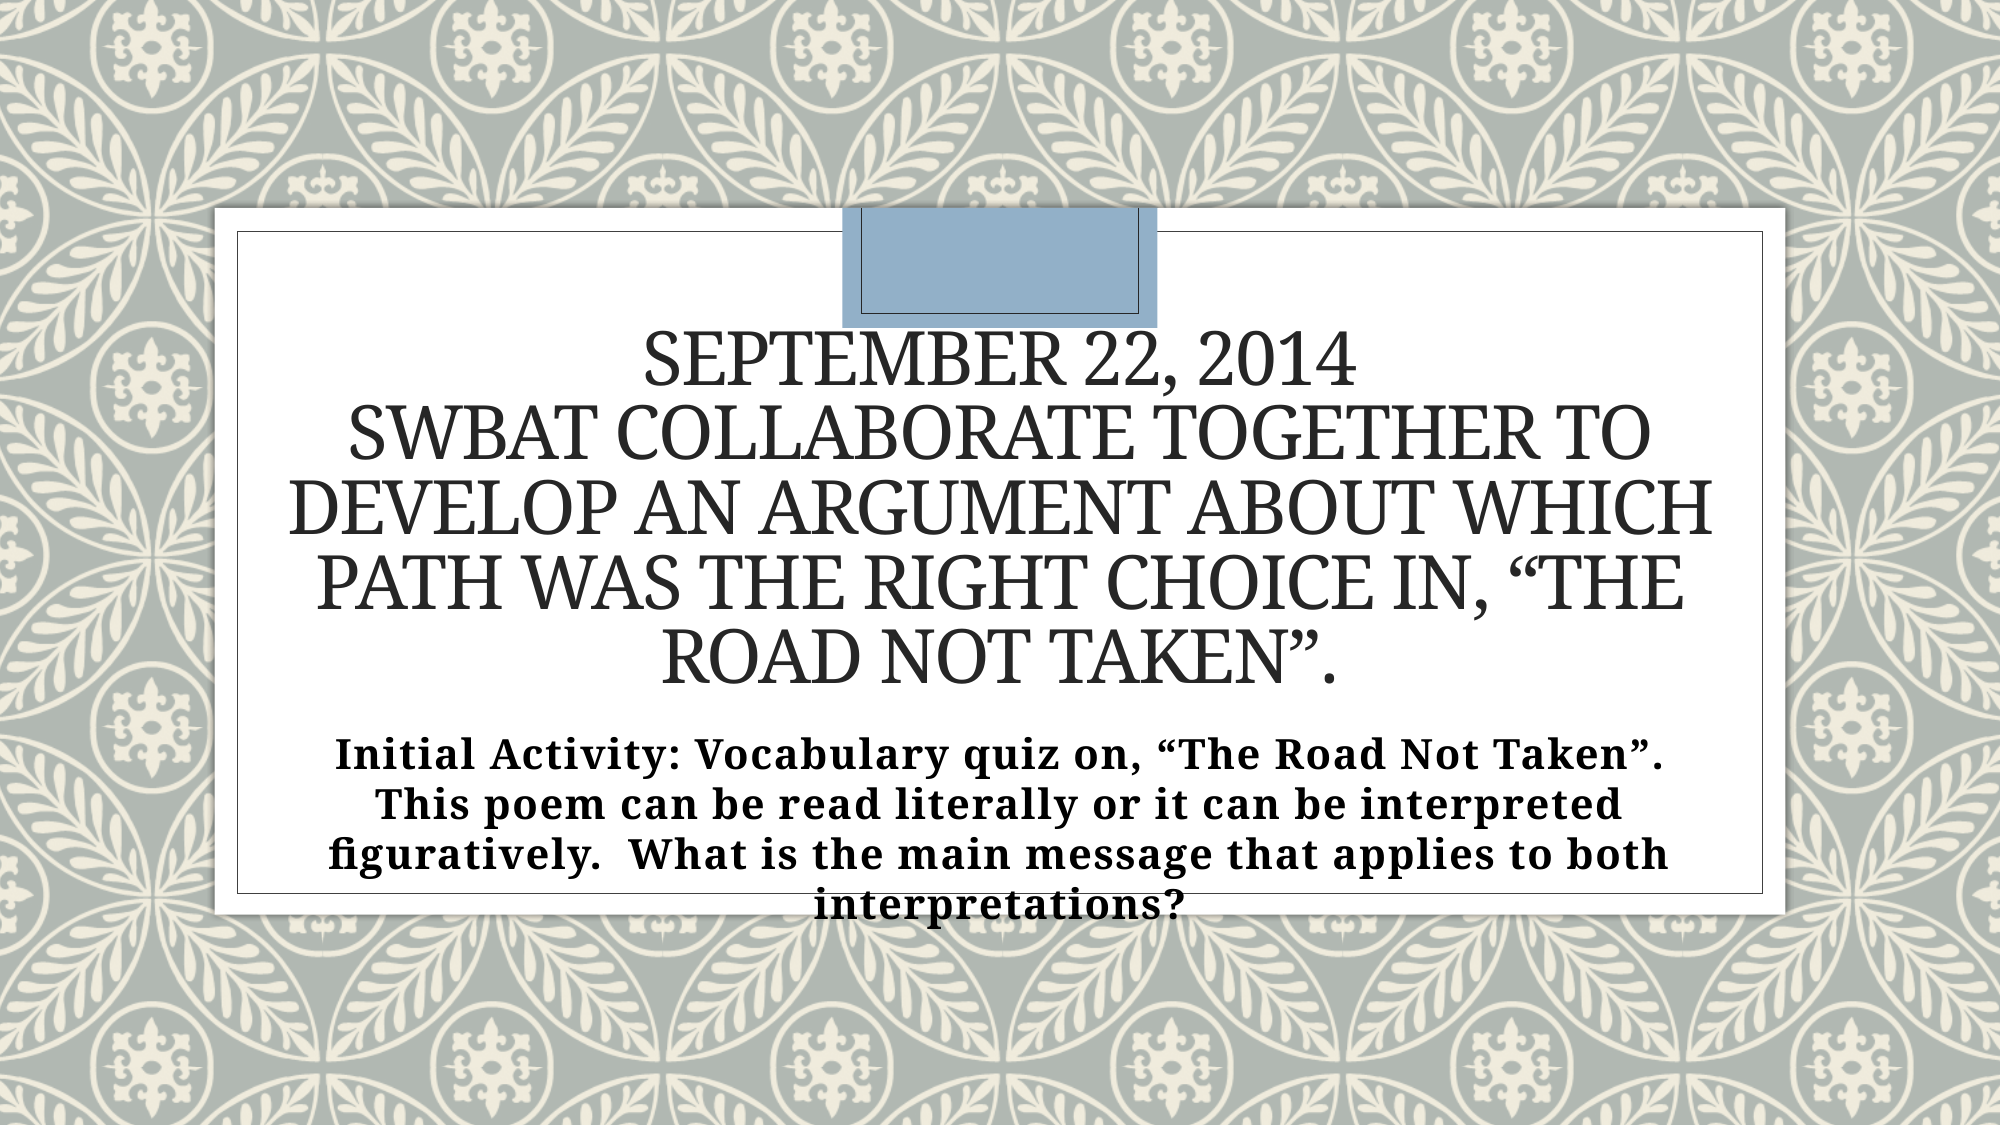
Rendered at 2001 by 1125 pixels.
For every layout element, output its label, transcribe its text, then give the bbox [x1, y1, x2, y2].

title September 22, 2014 SWBAT collaborate together to develop an argument about which path was the right choice in, “The road not taken”. [256, 303, 1744, 720]
subtitle Initial Activity: Vocabulary quiz on, “The Road Not Taken”. This poem can be read literally or it can be interpreted figuratively. What is the main message that applies to both interpretations? [256, 720, 1745, 843]
